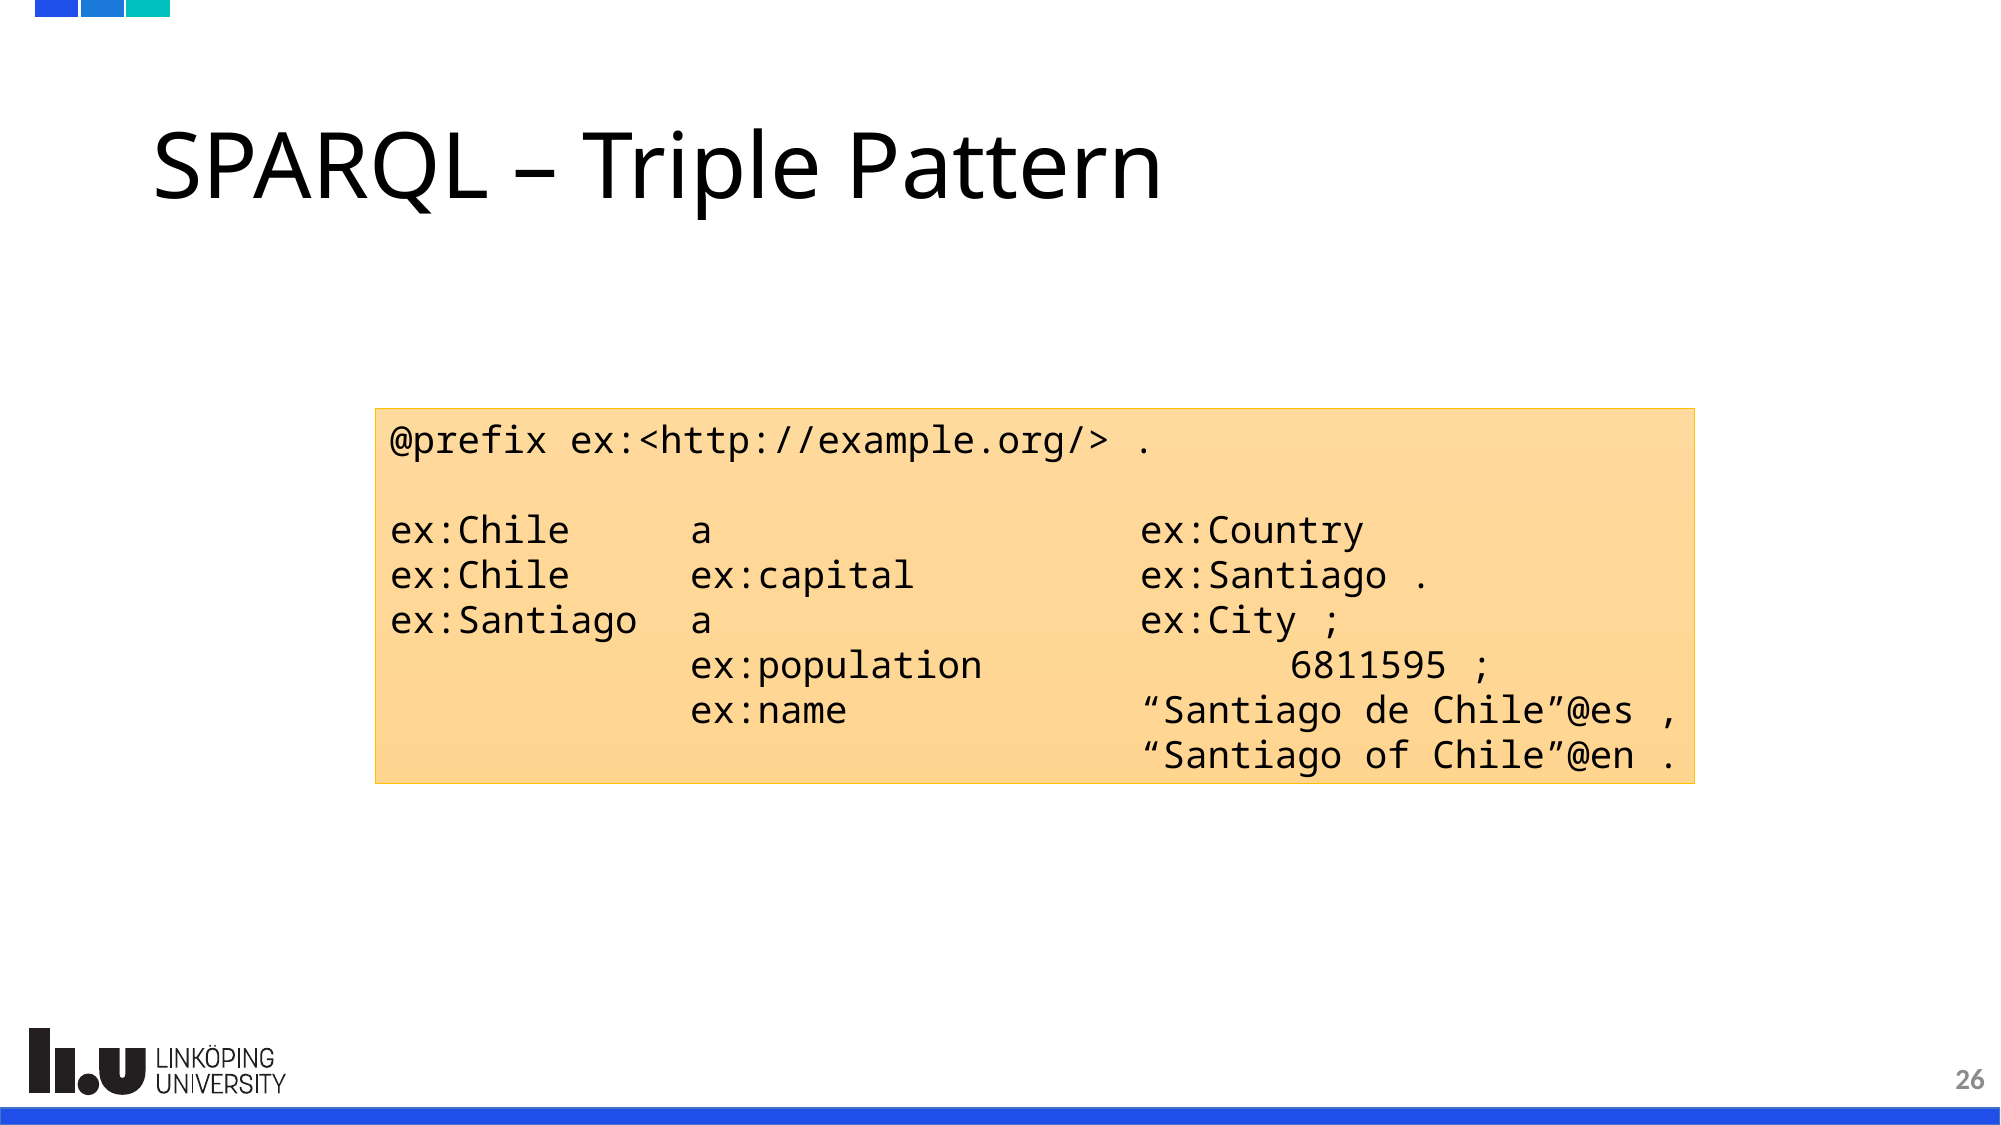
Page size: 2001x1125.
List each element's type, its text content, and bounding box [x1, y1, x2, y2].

text_box @prefix ex:<http://example.org/> . ex:Chile a ex:Country ex:Chile ex:capital ex:Santiago . ex:Santiago a ex:City ; ex:population 6811595 ; ex:name “Santiago de Chile”@es , “Santiago of Chile”@en . [375, 408, 1695, 784]
slide_number 26 [1550, 1047, 2000, 1108]
title SPARQL – Triple Pattern [137, 59, 1863, 278]
